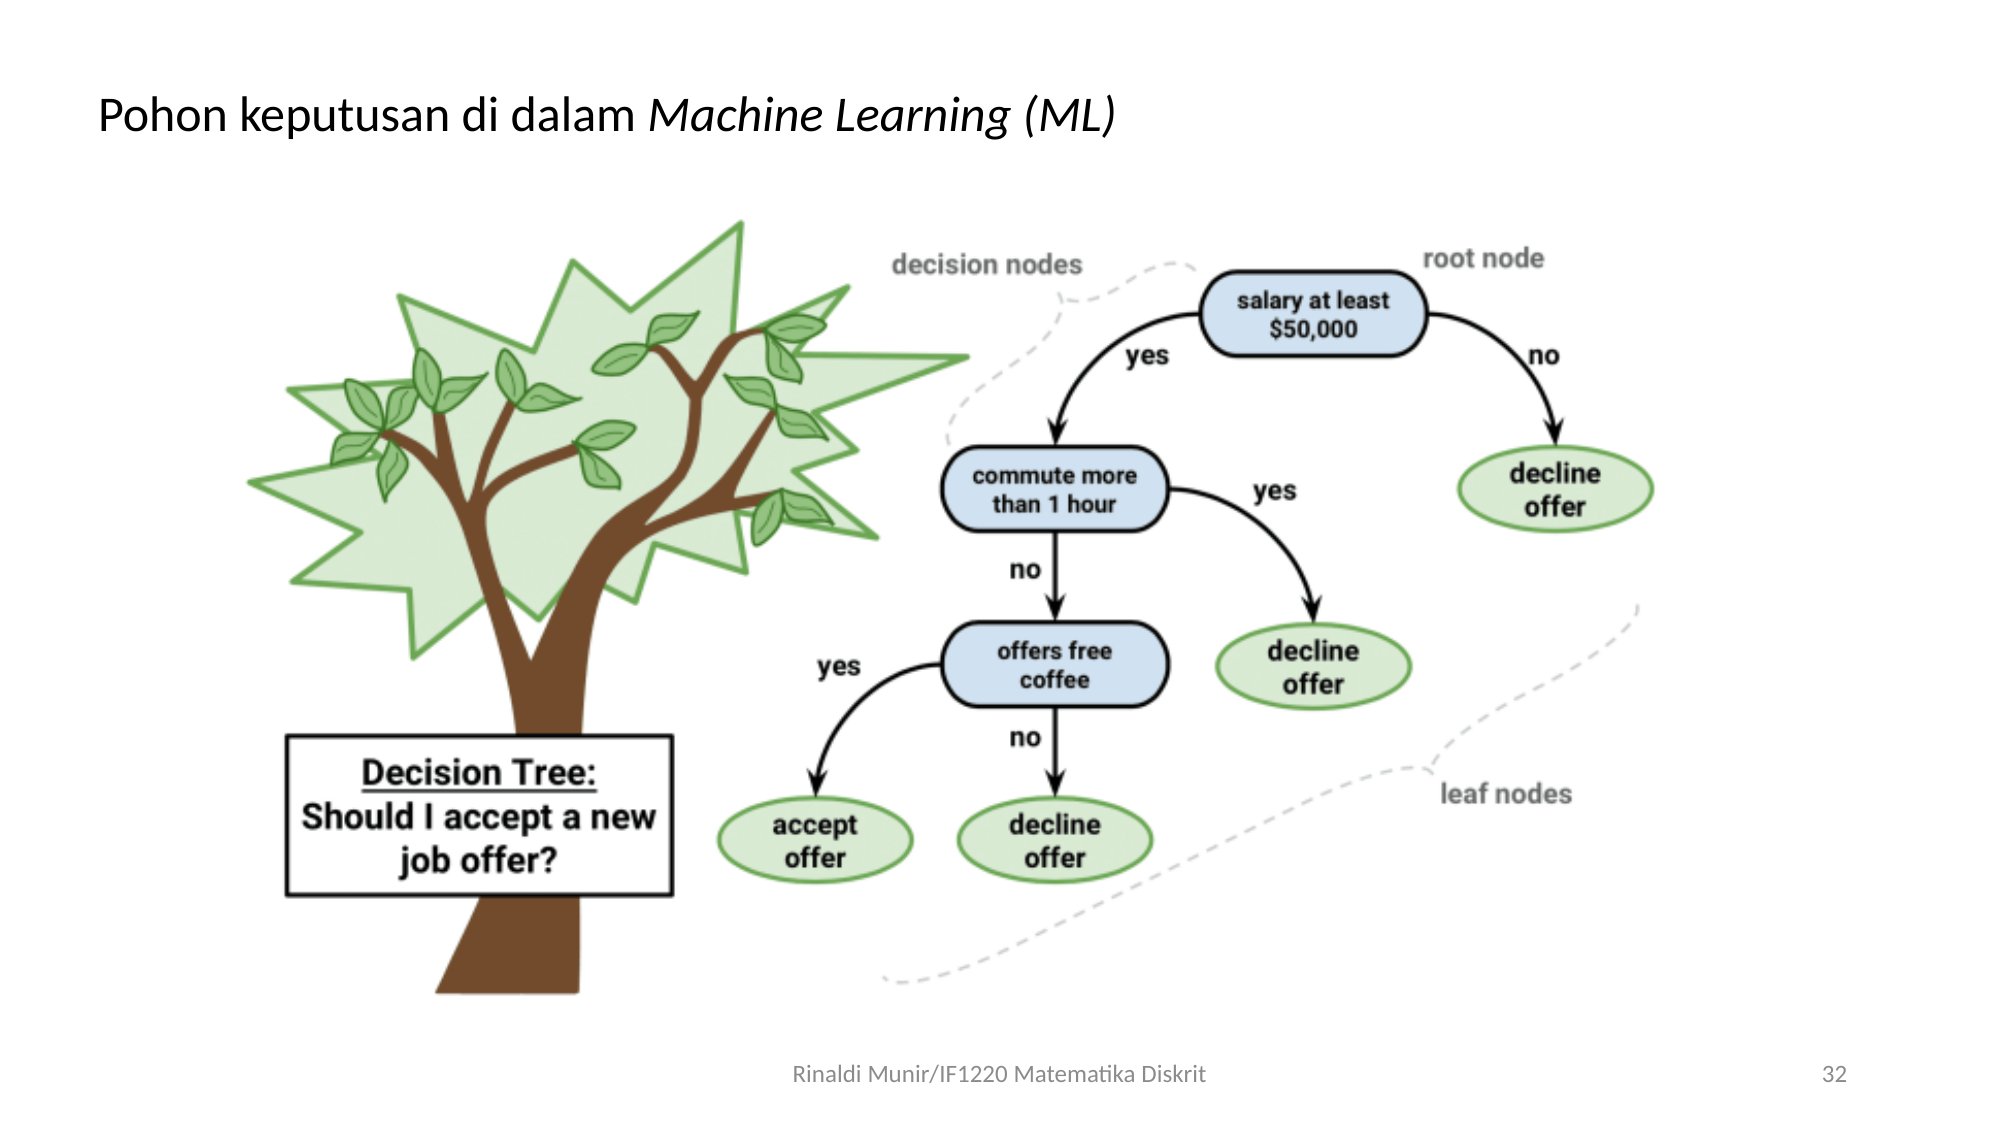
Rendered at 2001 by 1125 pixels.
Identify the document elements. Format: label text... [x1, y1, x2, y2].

text_box Pohon keputusan di dalam Machine Learning (ML) [83, 73, 1315, 149]
slide_number 32 [1412, 1042, 1863, 1103]
picture [244, 214, 1667, 1001]
footer Rinaldi Munir/IF1220 Matematika Diskrit [662, 1042, 1338, 1103]
